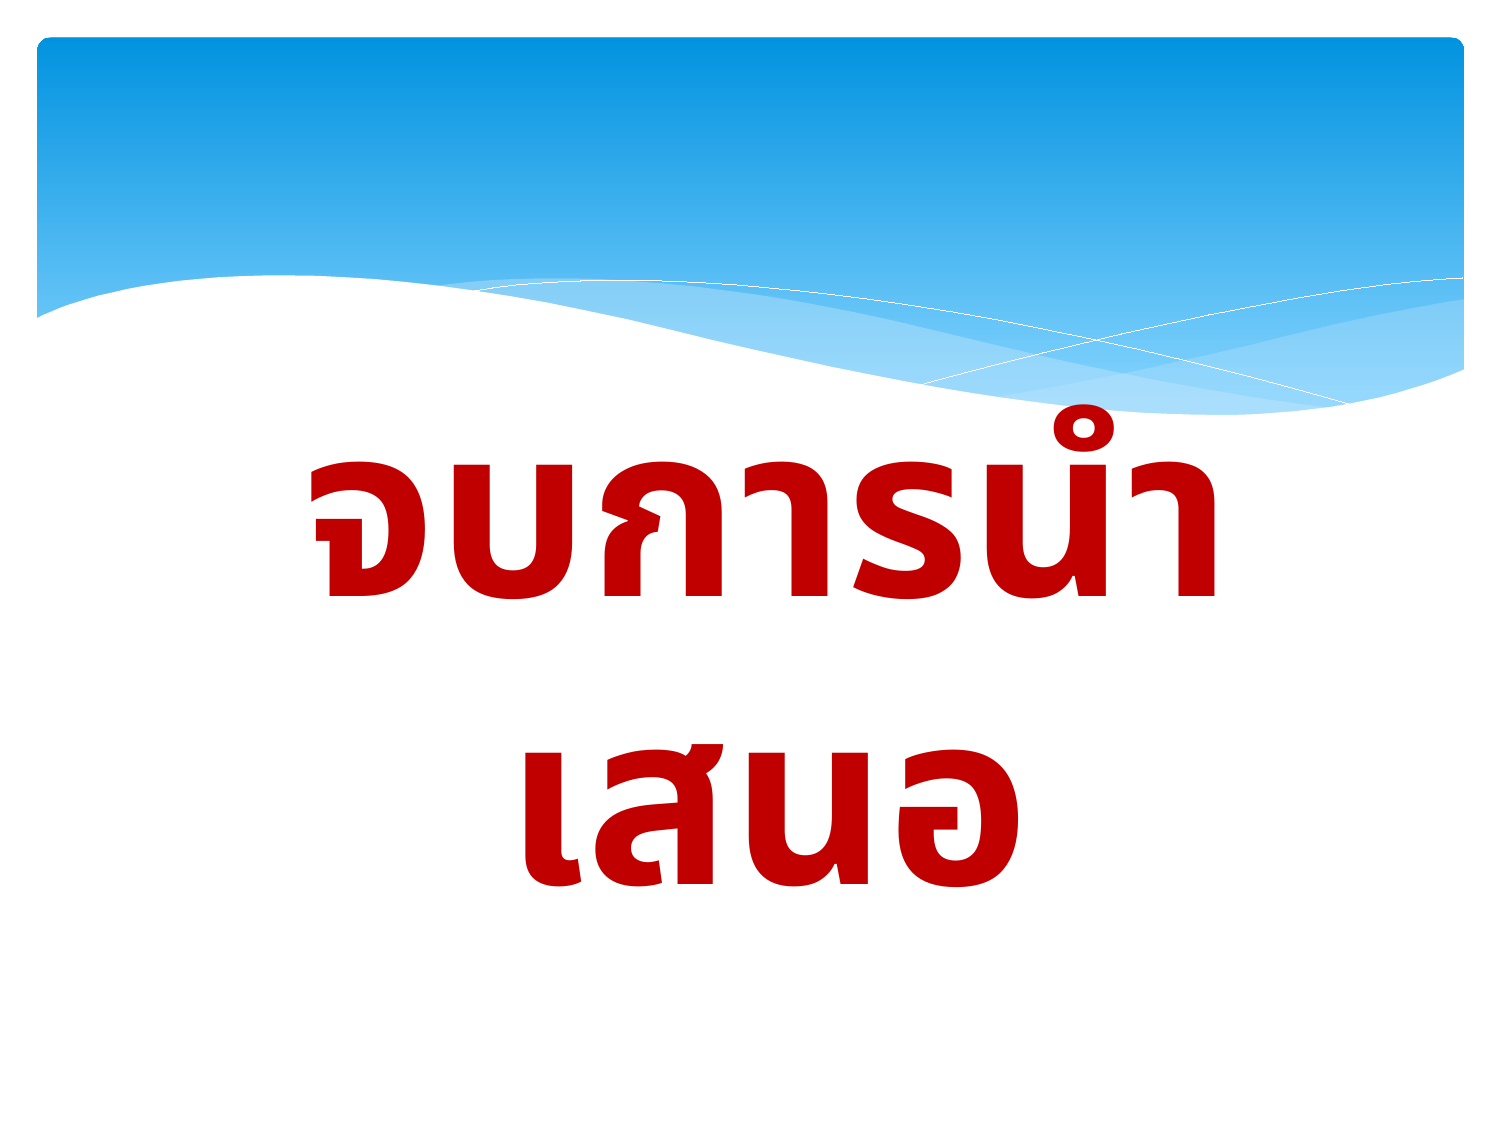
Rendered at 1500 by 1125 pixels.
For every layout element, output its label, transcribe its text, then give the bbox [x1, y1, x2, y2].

text_box จบการนำเสนอ [218, 349, 1317, 940]
